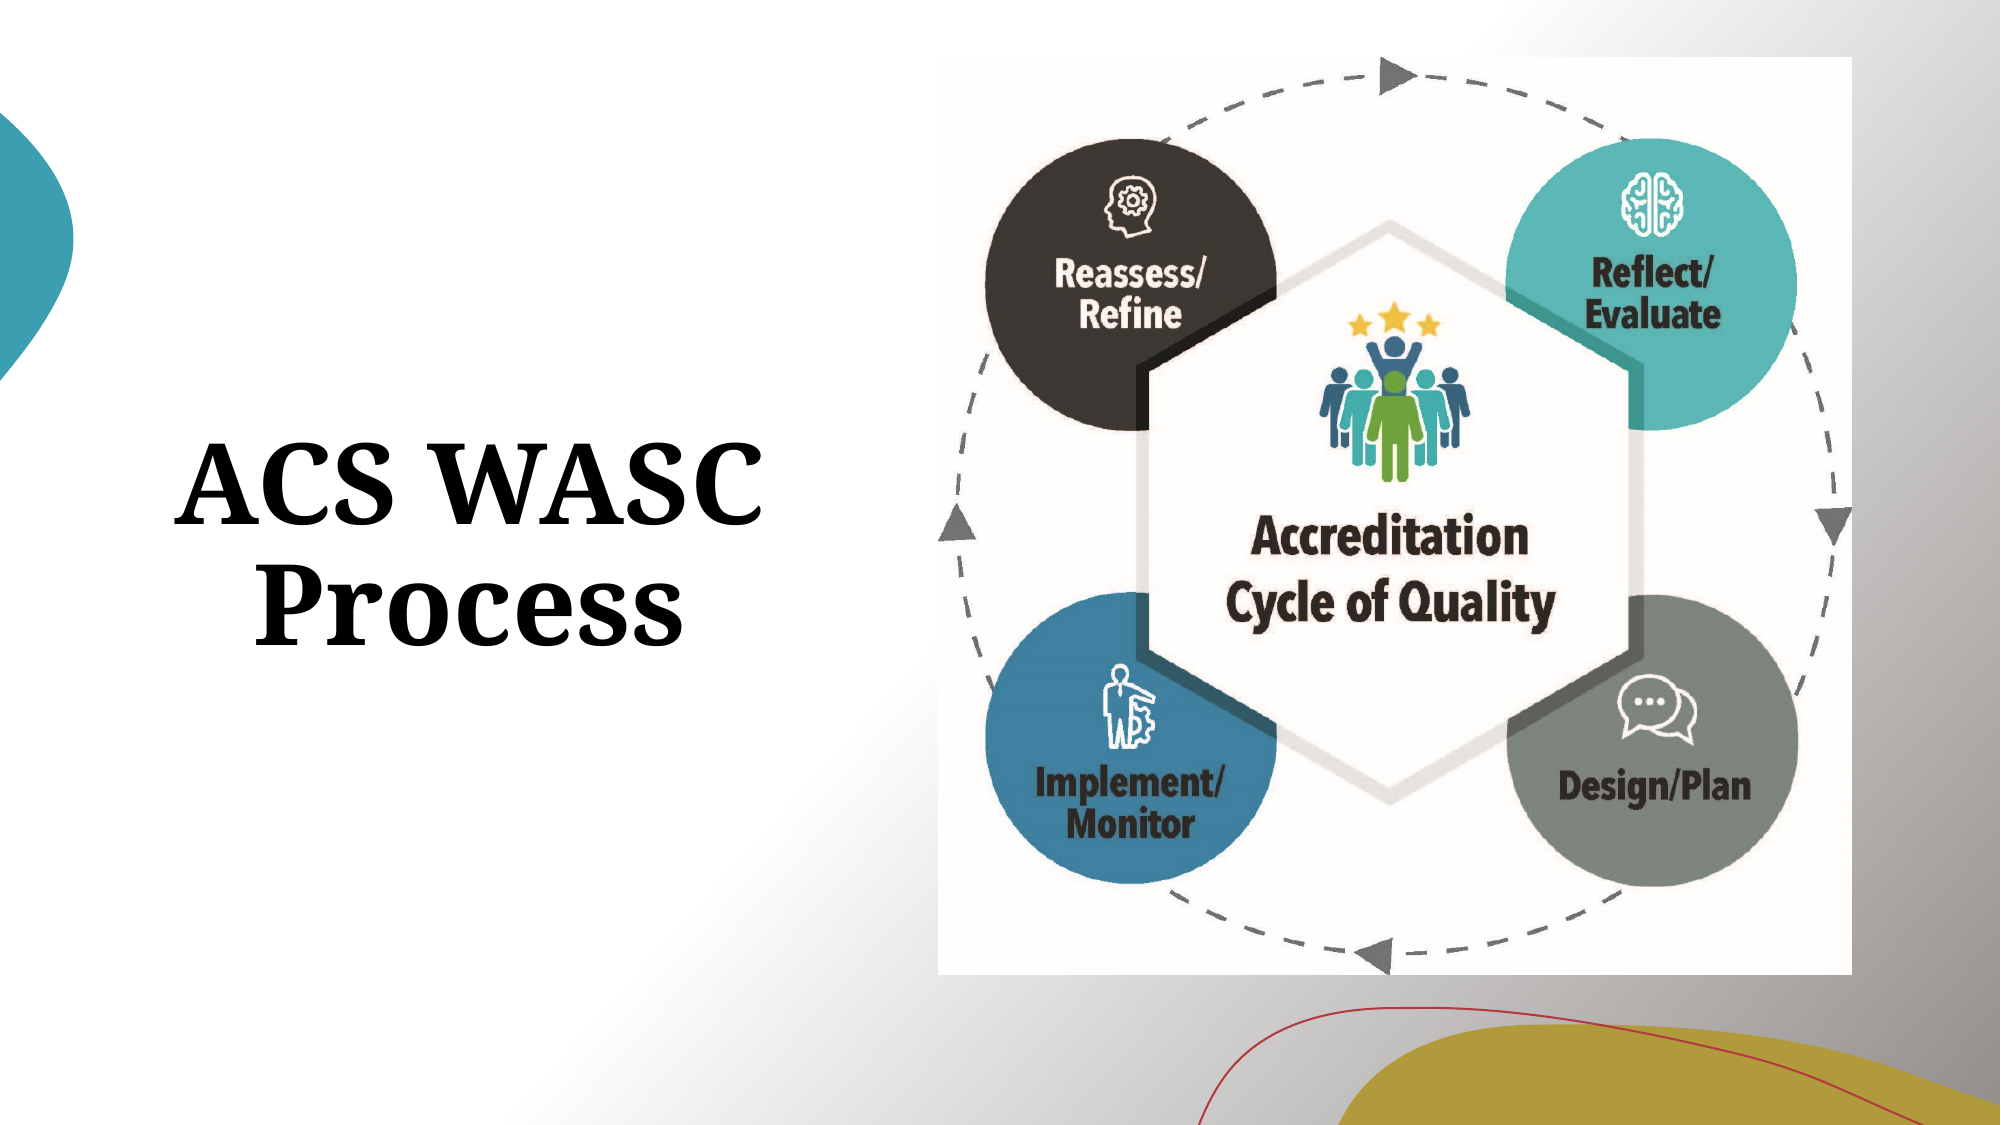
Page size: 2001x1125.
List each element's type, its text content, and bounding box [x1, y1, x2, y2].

title ACS WASC Process [125, 419, 817, 747]
picture [938, 57, 1852, 975]
